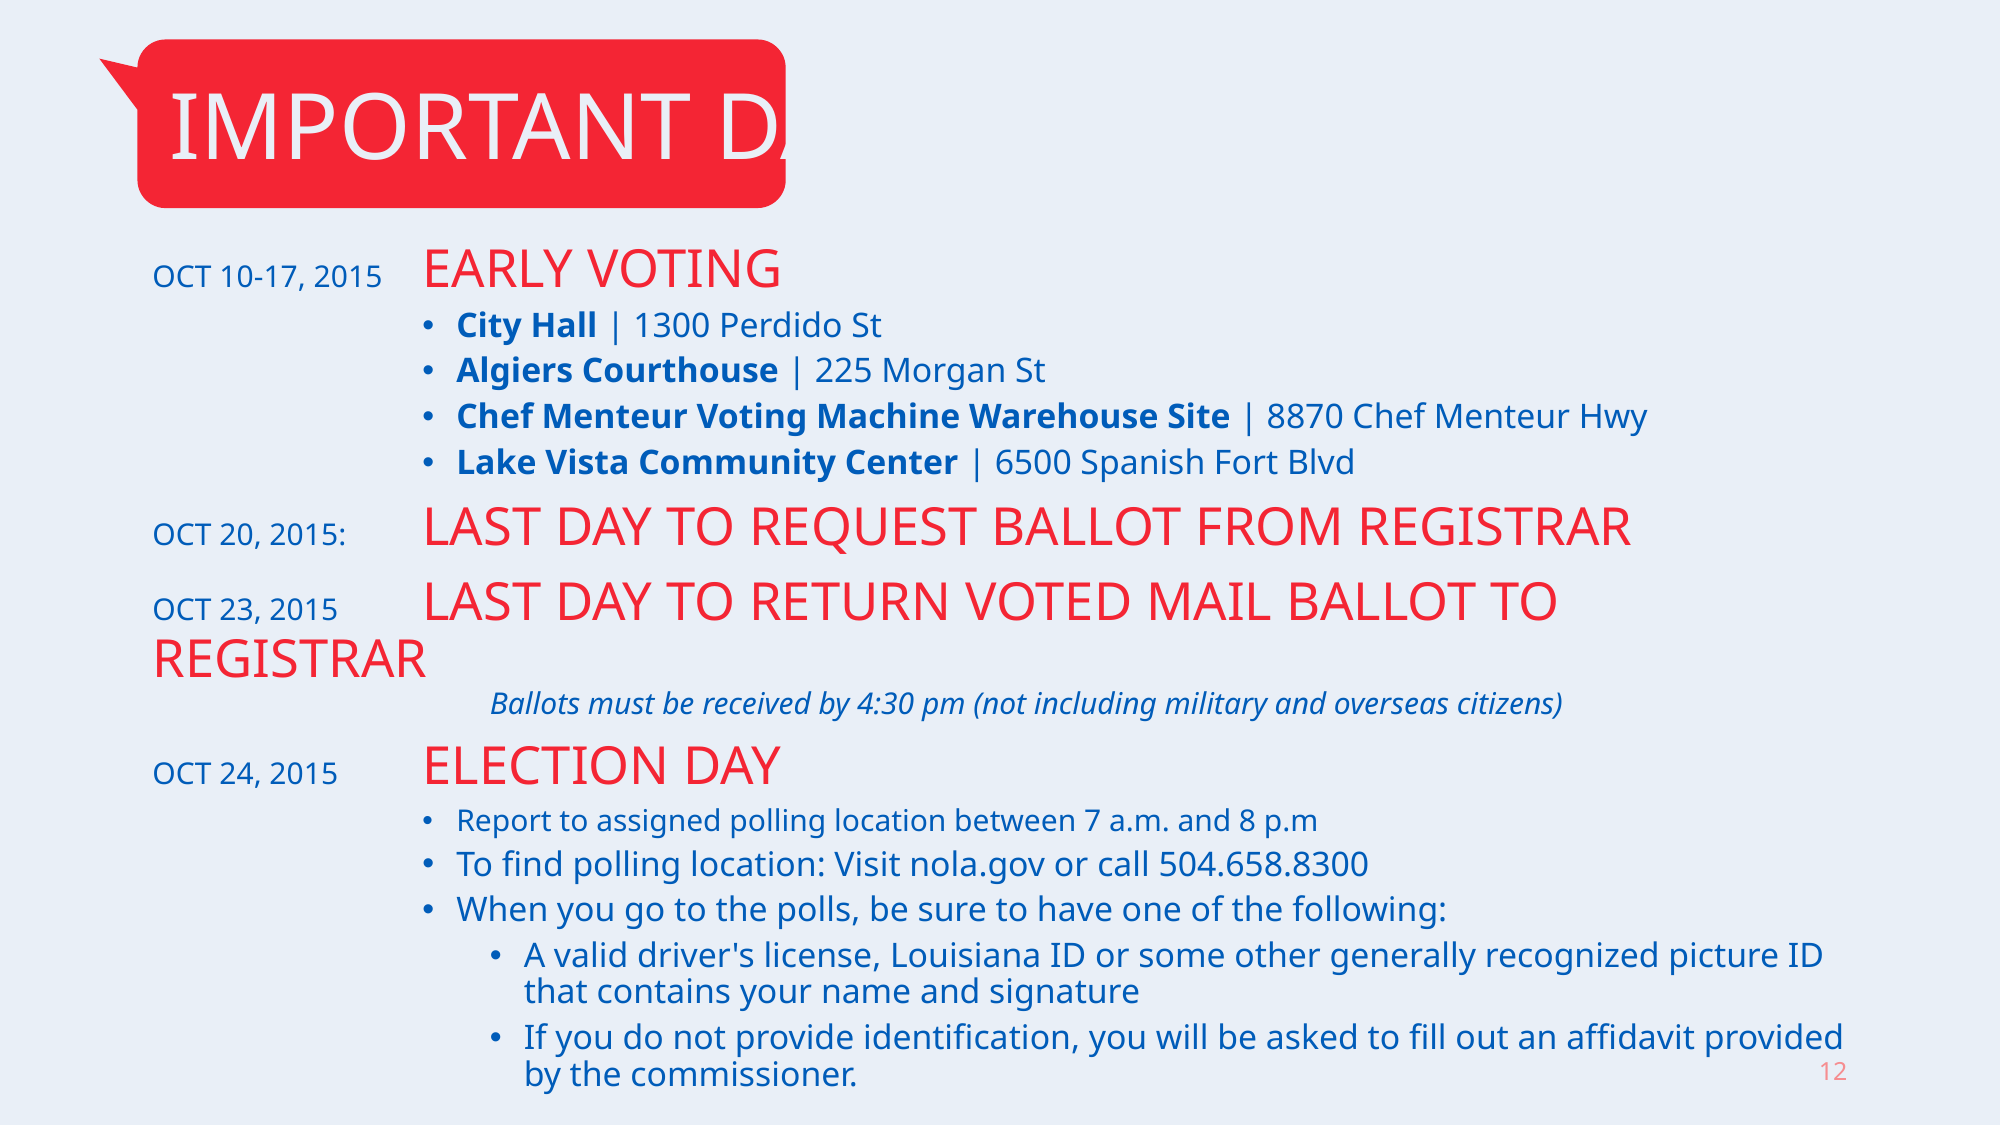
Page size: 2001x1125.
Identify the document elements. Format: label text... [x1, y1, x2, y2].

title IMPORTANT DATES [154, 32, 1858, 229]
text_box [96, 40, 154, 207]
list OCT 10-17, 2015 EARLY VOTING City Hall | 1300 Perdido St Algiers Courthouse | 225 Morgan St Chef Menteur Voting Machine Warehouse Site | 8870 Chef Menteur Hwy Lake Vista Community Center | 6500 Spanish Fort Blvd OCT 20, 2015: LAST DAY TO REQUEST BALLOT FROM REGISTRAR OCT 23, 2015 LAST DAY TO RETURN VOTED MAIL BALLOT TO REGISTRAR Ballots must be received by 4:30 pm (not including military and overseas citizens) OCT 24, 2015 ELECTION DAY Report to assigned polling location between 7 a.m. and 8 p.m To find polling location: Visit nola.gov or call 504.658.8300 When you go to the polls, be sure to have one of the following: A valid driver's license, Louisiana ID or some other generally recognized picture ID that contains your name and signature If you do not provide identification, you will be asked to fill out an affidavit provided by the commissioner. [137, 234, 1863, 1103]
slide_number 12 [1412, 1042, 1863, 1103]
